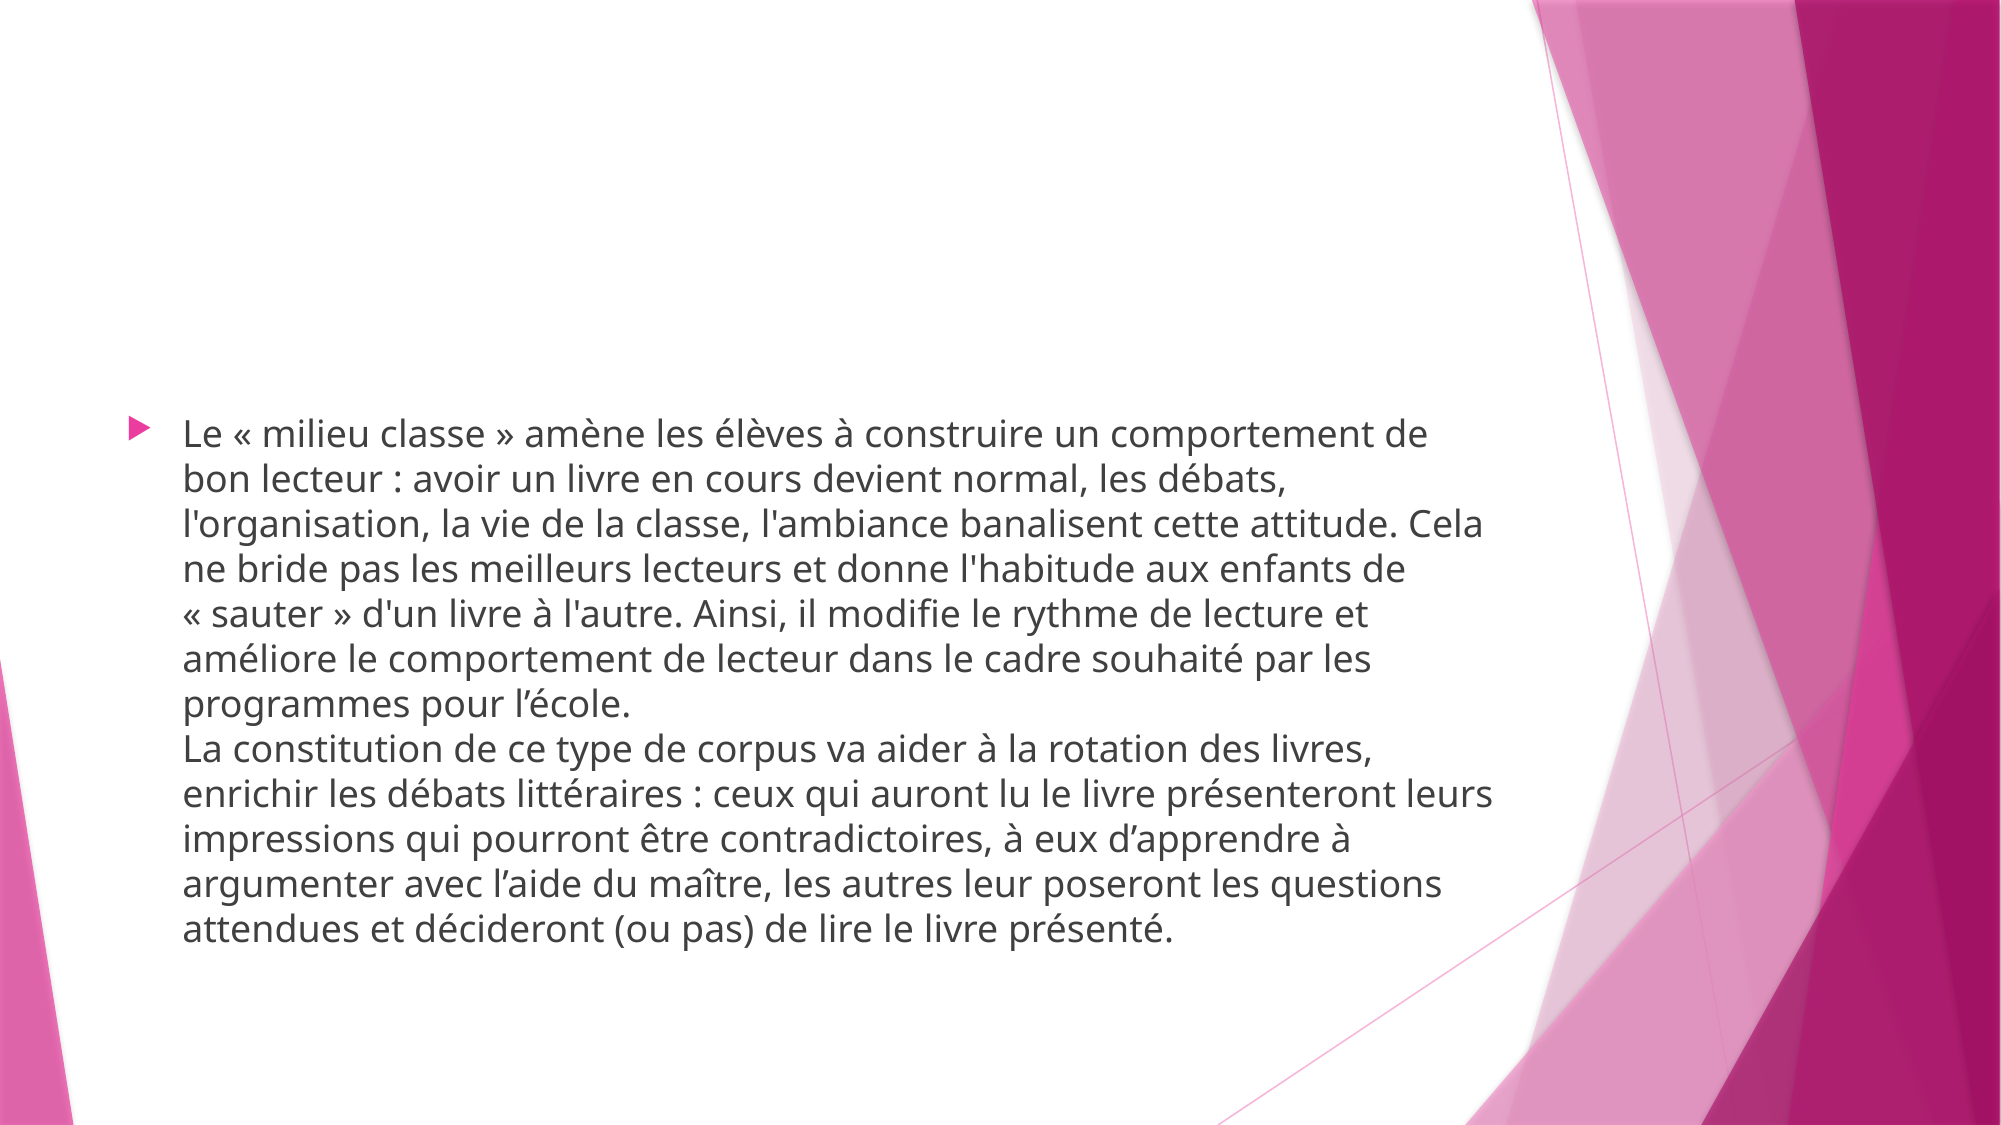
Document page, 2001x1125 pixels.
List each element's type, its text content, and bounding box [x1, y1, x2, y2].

list Le « milieu classe » amène les élèves à construire un comportement de bon lecteur : avoir un livre en cours devient normal, les débats, l'organisation, la vie de la classe, l'ambiance banalisent cette attitude. Cela ne bride pas les meilleurs lecteurs et donne l'habitude aux enfants de « sauter » d'un livre à l'autre. Ainsi, il modifie le rythme de lecture et améliore le comportement de lecteur dans le cadre souhaité par les programmes pour l’école. La constitution de ce type de corpus va aider à la rotation des livres, enrichir les débats littéraires : ceux qui auront lu le livre présenteront leurs impressions qui pourront être contradictoires, à eux d’apprendre à argumenter avec l’aide du maître, les autres leur poseront les questions attendues et décideront (ou pas) de lire le livre présenté. [111, 402, 1522, 992]
